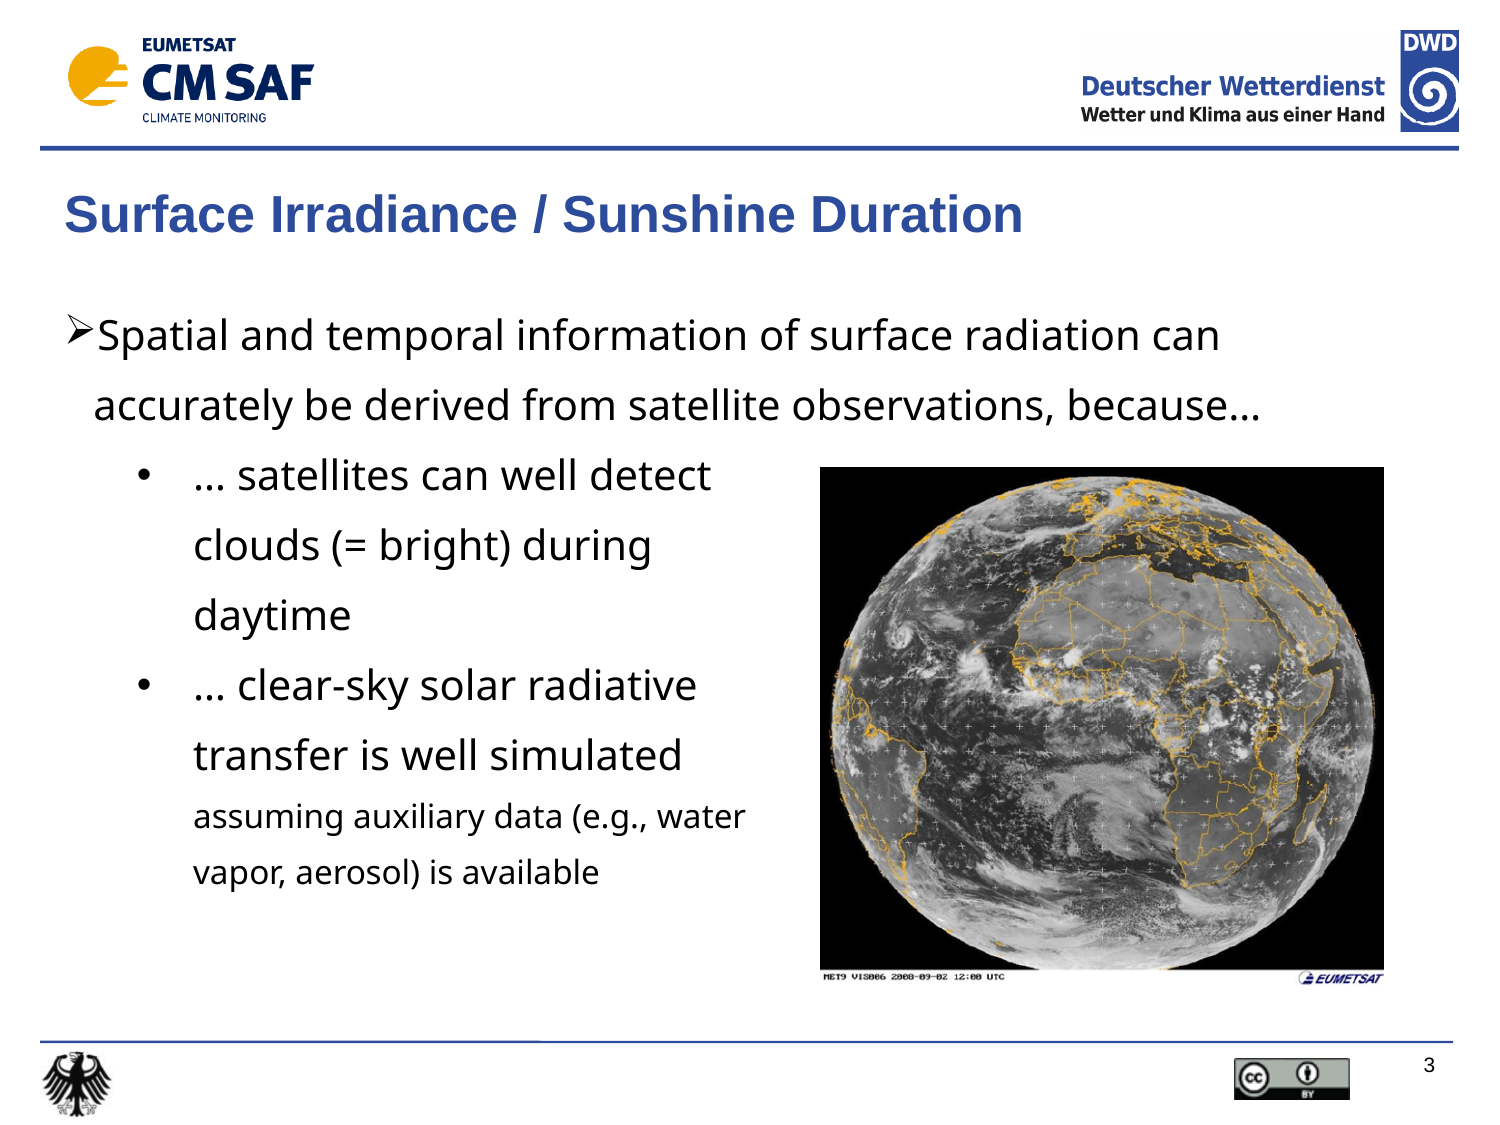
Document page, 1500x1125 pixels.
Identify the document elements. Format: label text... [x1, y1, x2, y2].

picture [1234, 1058, 1350, 1100]
text_box Surface Irradiance / Sunshine Duration [50, 172, 1421, 256]
picture [41, 11, 341, 149]
picture [1081, 30, 1459, 132]
slide_number 3 [1358, 1046, 1436, 1083]
picture [40, 1050, 114, 1119]
text_box Spatial and temporal information of surface radiation can accurately be derived from satellite observations, because… … satellites can well detect clouds (= bright) during daytime … clear-sky solar radiative transfer is well simulated assuming auxiliary data (e.g., water vapor, aerosol) is available [49, 281, 1361, 899]
picture [820, 467, 1384, 986]
